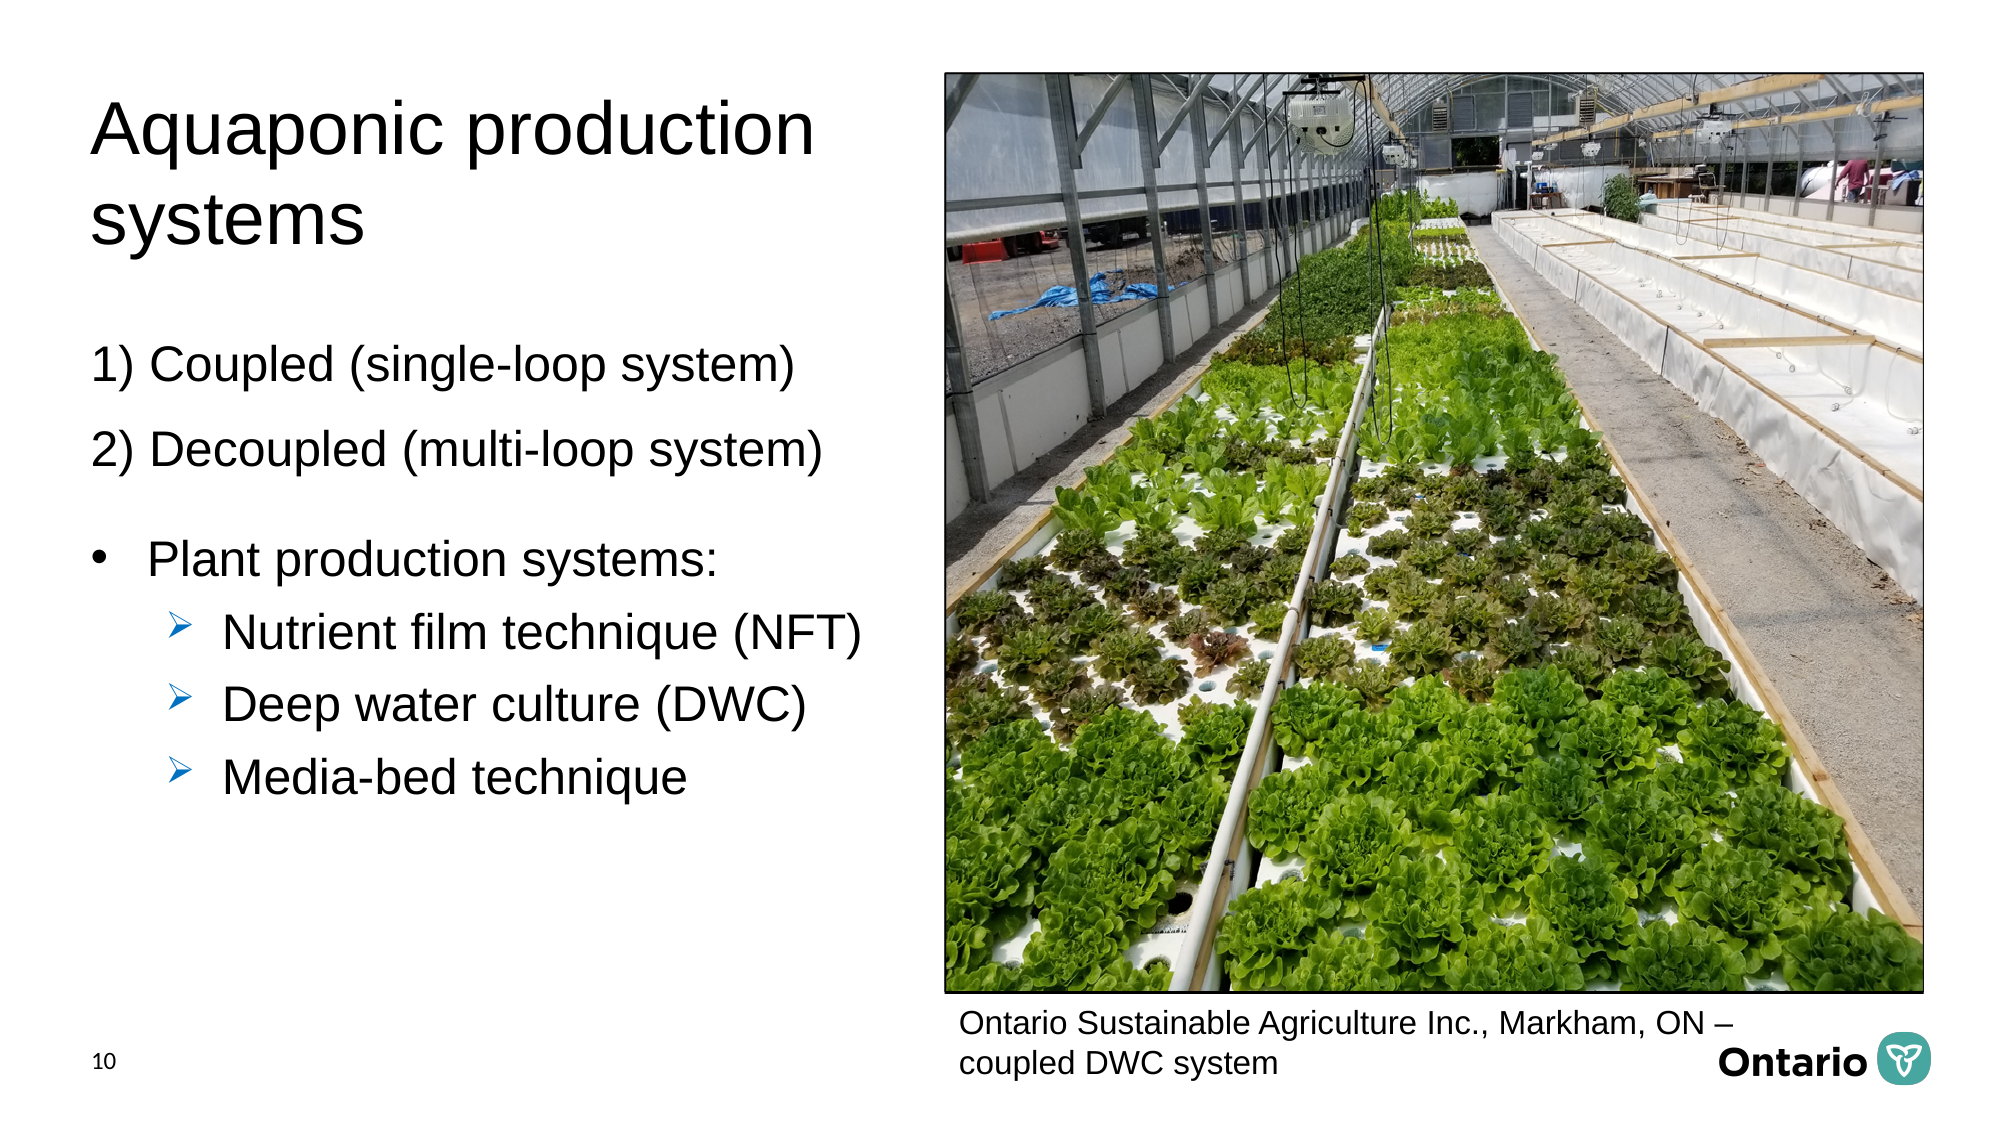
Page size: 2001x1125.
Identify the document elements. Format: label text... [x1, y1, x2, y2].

text_box Aquaponic production systems [75, 72, 845, 268]
picture [1691, 1005, 1959, 1112]
text_box Ontario Sustainable Agriculture Inc., Markham, ON – coupled DWC system [944, 994, 1770, 1089]
text_box 1) Coupled (single-loop system) 2) Decoupled (multi-loop system) Plant production systems: Nutrient film technique (NFT) Deep water culture (DWC) Media-bed technique [75, 324, 887, 812]
picture [944, 72, 1924, 994]
slide_number 10 [75, 1029, 160, 1090]
